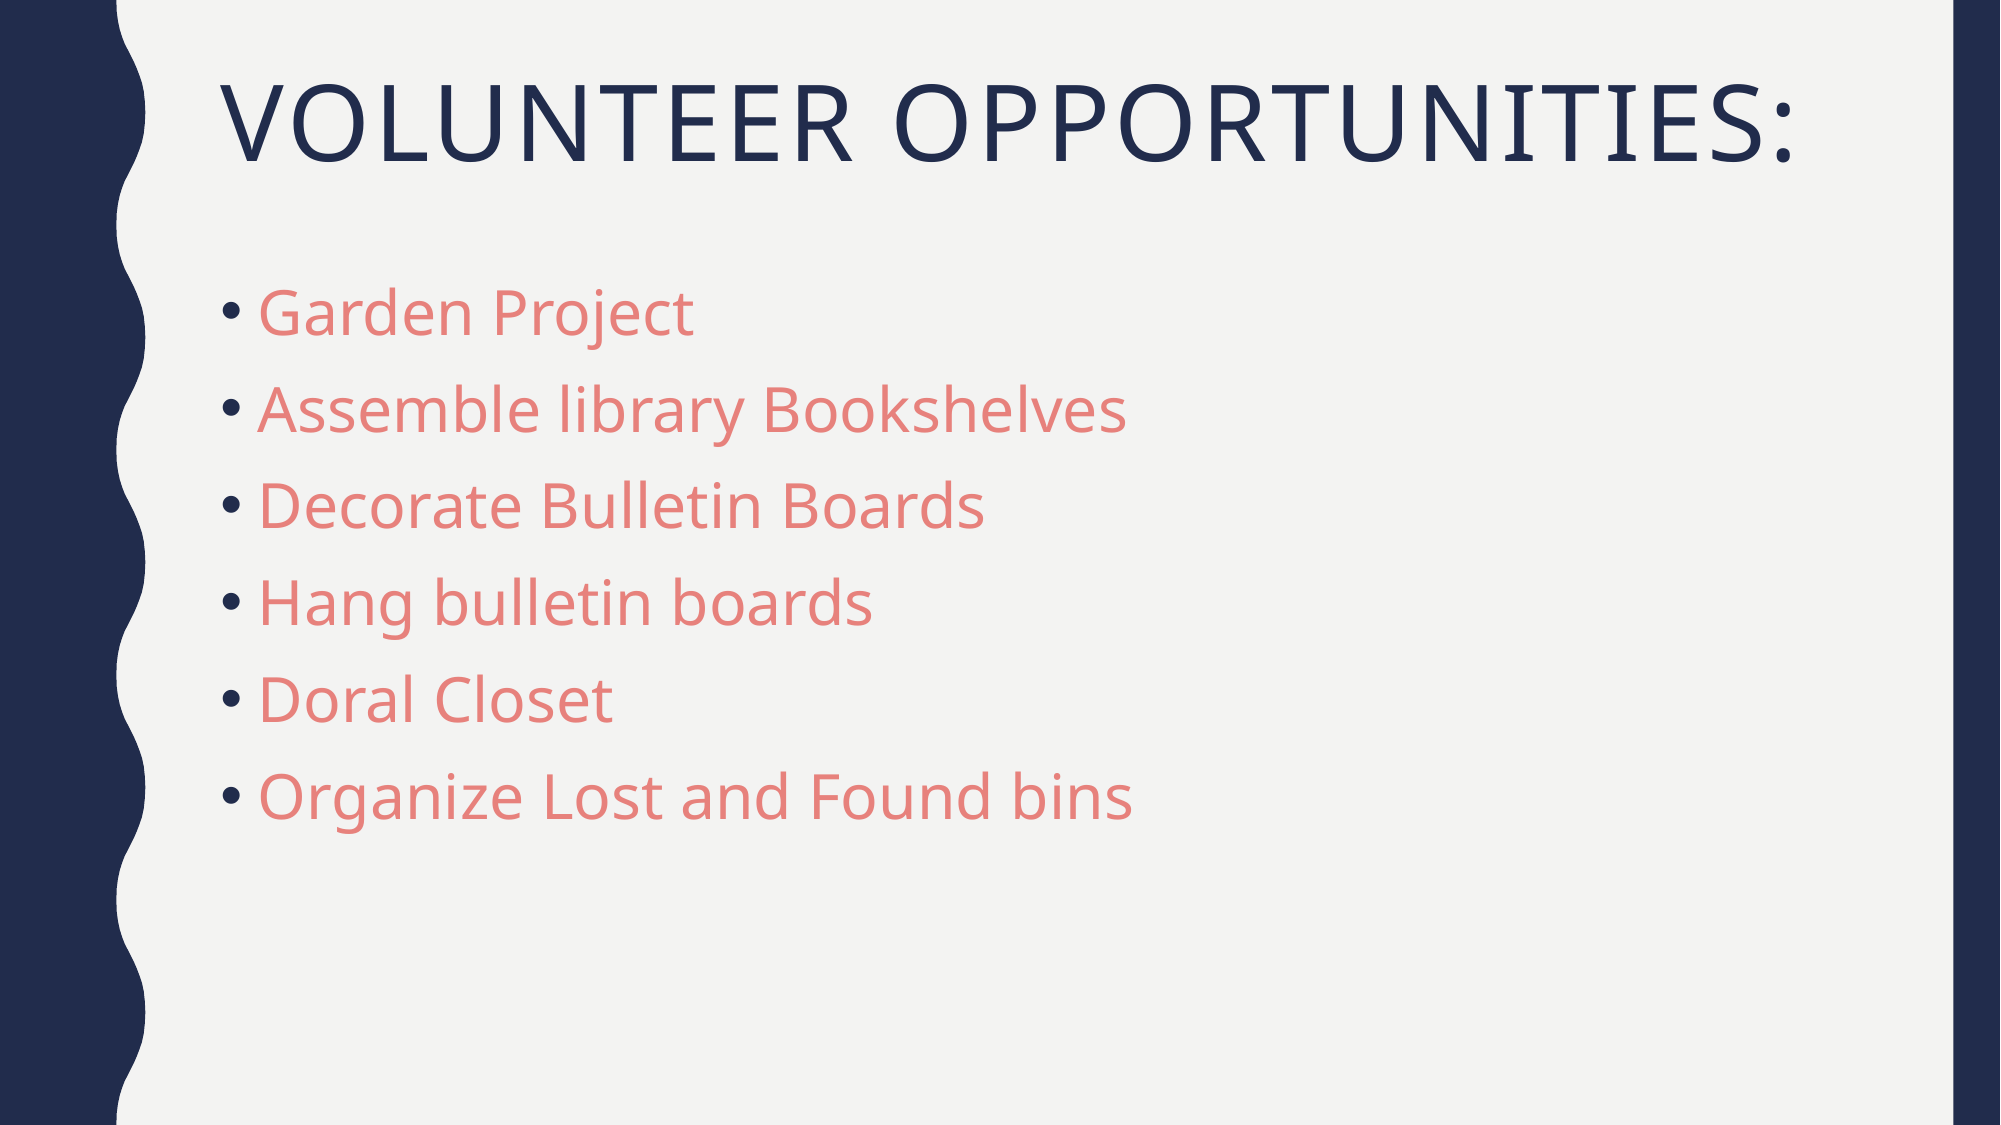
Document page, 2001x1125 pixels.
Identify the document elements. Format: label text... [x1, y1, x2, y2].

list Garden Project Assemble library Bookshelves Decorate Bulletin Boards Hang bulletin boards Doral Closet Organize Lost and Found bins [205, 257, 1688, 848]
title Volunteer Opportunities: [205, 62, 1875, 308]
